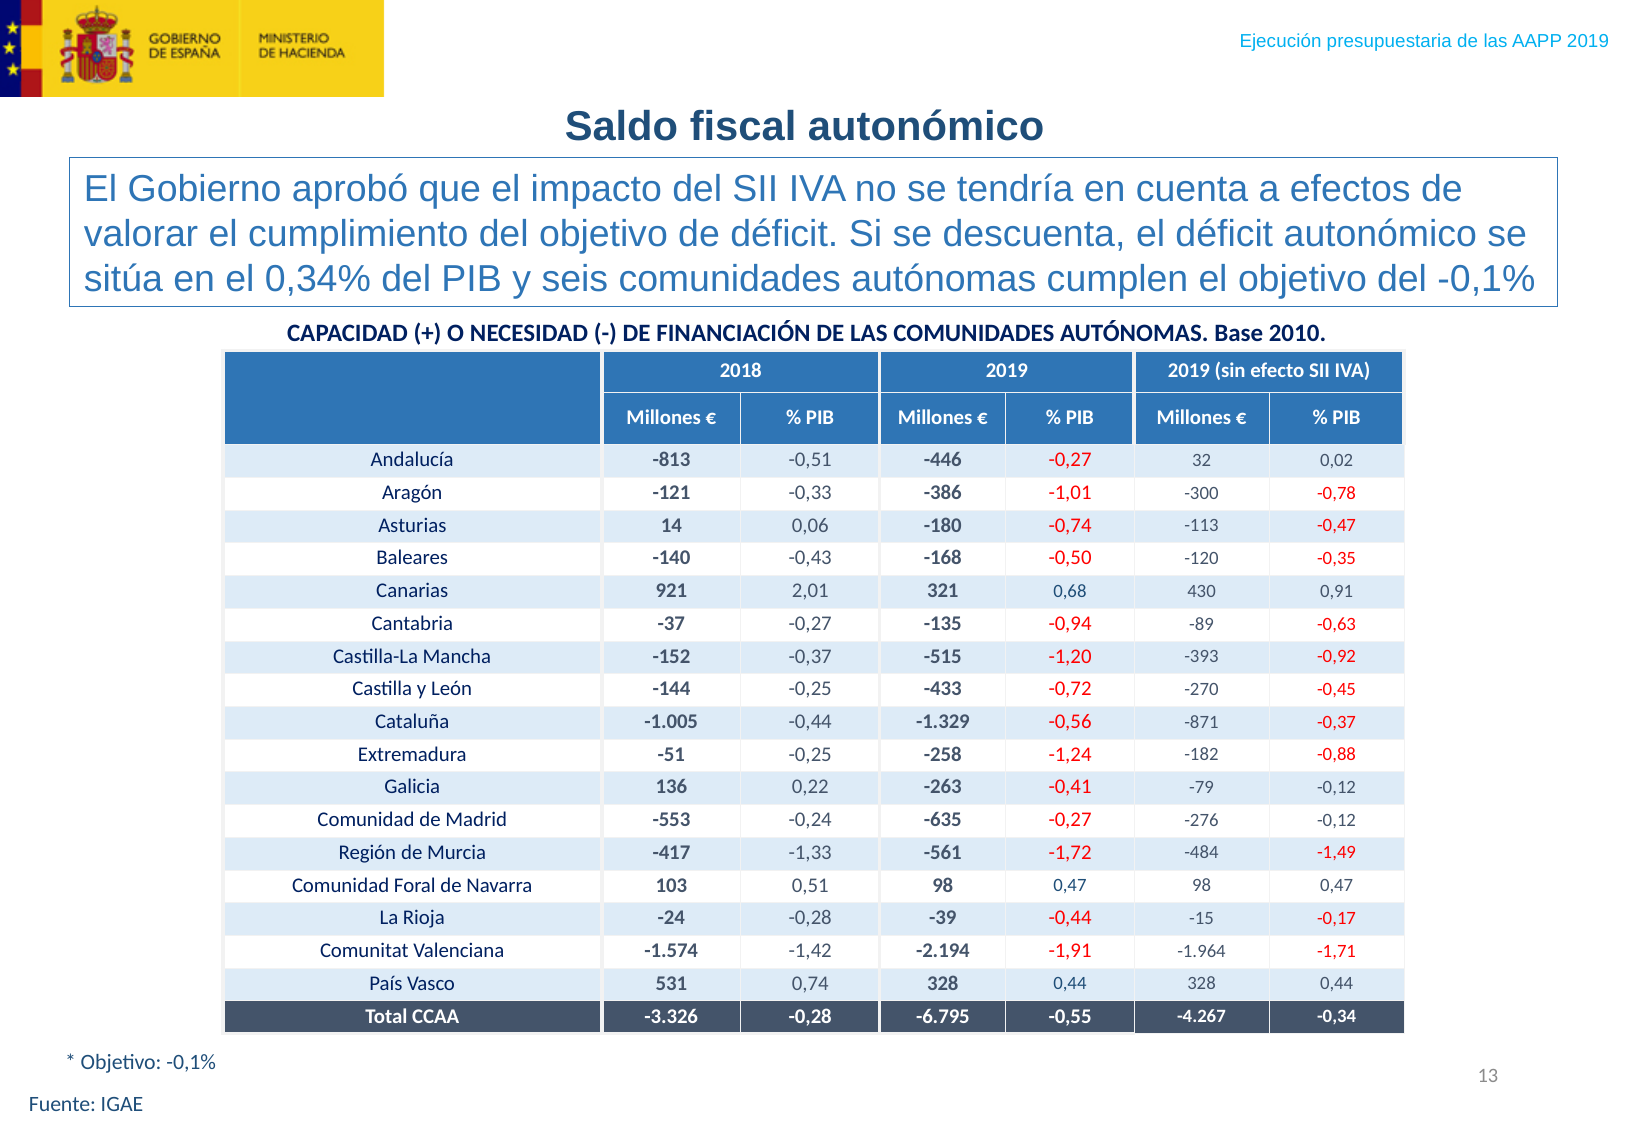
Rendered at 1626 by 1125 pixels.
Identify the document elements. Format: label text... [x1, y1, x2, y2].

table_cell -1,42 [741, 936, 878, 968]
table_cell -0,12 [1270, 805, 1404, 837]
table_cell -24 [604, 903, 740, 935]
table_cell -0,94 [1006, 609, 1134, 641]
table_cell Millones € [881, 393, 1005, 444]
table_cell 0,22 [741, 772, 878, 804]
table_cell -0,24 [741, 805, 878, 837]
table_cell -182 [1135, 740, 1269, 771]
table_cell 136 [604, 772, 740, 804]
table_cell -1,33 [741, 838, 878, 870]
table_cell -1.005 [604, 707, 740, 739]
table_cell -0,41 [1006, 772, 1134, 804]
table_cell -0,92 [1270, 642, 1404, 673]
table_cell -121 [604, 478, 740, 510]
table_cell -1,49 [1270, 838, 1404, 870]
table_cell Millones € [1136, 393, 1269, 444]
table_cell 0,51 [741, 871, 878, 902]
table_cell -37 [604, 609, 740, 641]
table_cell Aragón [225, 478, 600, 510]
table_cell Comunidad de Madrid [225, 805, 600, 837]
table_cell Extremadura [225, 740, 600, 771]
table_cell Asturias [225, 511, 600, 542]
table_cell -0,56 [1006, 707, 1134, 739]
table_cell 321 [881, 576, 1005, 608]
table_cell -1.329 [881, 707, 1005, 739]
table_cell -0,12 [1270, 772, 1404, 804]
table_cell La Rioja [225, 903, 600, 935]
table_cell Castilla-La Mancha [225, 642, 600, 673]
table_cell -1.964 [1135, 936, 1269, 968]
table_cell -635 [881, 805, 1005, 837]
table_cell Baleares [225, 543, 600, 575]
text_box Fuente: IGAE [14, 1081, 323, 1123]
table_cell 0,47 [1270, 871, 1404, 902]
table_cell 14 [604, 511, 740, 542]
table_cell -89 [1135, 609, 1269, 641]
table_cell -0,45 [1270, 674, 1404, 706]
table_cell 430 [1135, 576, 1269, 608]
table_cell 0,44 [1270, 969, 1404, 1000]
table_cell -0,63 [1270, 609, 1404, 641]
table_cell 2018 [604, 352, 878, 392]
table_cell -144 [604, 674, 740, 706]
table_cell % PIB [741, 393, 878, 444]
table_cell 0,44 [1006, 969, 1134, 1000]
table_cell -120 [1135, 543, 1269, 575]
table_cell -0,44 [1006, 903, 1134, 935]
table_cell -0,17 [1270, 903, 1404, 935]
table_cell 2019 [881, 352, 1132, 392]
table_cell Región de Murcia [225, 838, 600, 870]
table_cell -140 [604, 543, 740, 575]
table_cell 0,47 [1006, 871, 1134, 902]
table_cell -484 [1135, 838, 1269, 870]
table_cell -0,74 [1006, 511, 1134, 542]
table_cell -4.267 [1135, 1001, 1269, 1033]
table_cell -0,51 [741, 445, 878, 477]
table_cell Total CCAA [225, 1001, 600, 1032]
table_cell -0,50 [1006, 543, 1134, 575]
table_header CAPACIDAD (+) O NECESIDAD (-) DE FINANCIACIÓN DE LAS COMUNIDADES AUTÓNOMAS. Base 2010. [223, 319, 1404, 349]
table_cell -0,47 [1270, 511, 1404, 542]
table_cell -515 [881, 642, 1005, 673]
table_cell 98 [881, 871, 1005, 902]
table_cell -135 [881, 609, 1005, 641]
table_cell -300 [1135, 478, 1269, 510]
table_cell -561 [881, 838, 1005, 870]
table_cell -0,37 [741, 642, 878, 673]
table_cell 0,74 [741, 969, 878, 1000]
table_cell -393 [1135, 642, 1269, 673]
table_cell -51 [604, 740, 740, 771]
table_cell 921 [604, 576, 740, 608]
table_cell Millones € [604, 393, 740, 444]
table_cell Comunidad Foral de Navarra [225, 871, 600, 902]
table_cell -0,43 [741, 543, 878, 575]
table_cell -1,91 [1006, 936, 1134, 968]
table_cell -276 [1135, 805, 1269, 837]
table_cell -180 [881, 511, 1005, 542]
table_cell % PIB [1270, 393, 1402, 444]
table_cell -1,72 [1006, 838, 1134, 870]
table_cell -0,88 [1270, 740, 1404, 771]
table_cell Andalucía [225, 445, 600, 477]
text_box El Gobierno aprobó que el impacto del SII IVA no se tendría en cuenta a efectos de valorar el cumplimiento del objetivo de déficit. Si se descuenta, el déficit autonómico se sitúa en el 0,34% del PIB y seis comunidades autónomas cumplen el objetivo del -0,1% [69, 157, 1558, 307]
table_cell -553 [604, 805, 740, 837]
table_cell -258 [881, 740, 1005, 771]
table_cell -0,33 [741, 478, 878, 510]
table_cell -15 [1135, 903, 1269, 935]
table_cell 32 [1135, 445, 1269, 477]
table_cell 2,01 [741, 576, 878, 608]
table_cell -813 [604, 445, 740, 477]
table_cell -0,72 [1006, 674, 1134, 706]
table_cell -0,35 [1270, 543, 1404, 575]
table_cell 2019 (sin efecto SII IVA) [1136, 352, 1402, 392]
table_cell -263 [881, 772, 1005, 804]
table_cell 0,91 [1270, 576, 1404, 608]
table_cell -0,25 [741, 674, 878, 706]
table_cell -386 [881, 478, 1005, 510]
table_cell -270 [1135, 674, 1269, 706]
table_cell -0,37 [1270, 707, 1404, 739]
table_cell -79 [1135, 772, 1269, 804]
table_cell 0,68 [1006, 576, 1134, 608]
table_cell -1,71 [1270, 936, 1404, 968]
table_cell -433 [881, 674, 1005, 706]
table_cell 98 [1135, 871, 1269, 902]
table_cell -6.795 [881, 1001, 1005, 1032]
table_cell País Vasco [225, 969, 600, 1000]
table_cell -0,44 [741, 707, 878, 739]
table_cell -1,01 [1006, 478, 1134, 510]
table_cell 103 [604, 871, 740, 902]
table_cell -0,78 [1270, 478, 1404, 510]
table_cell 328 [1135, 969, 1269, 1000]
text_box Saldo fiscal autonómico [32, 91, 1577, 157]
table_cell 0,02 [1270, 445, 1404, 477]
table_cell -1,20 [1006, 642, 1134, 673]
table_cell -0,34 [1270, 1001, 1404, 1033]
table_cell -0,55 [1006, 1001, 1134, 1032]
table_cell [225, 352, 600, 444]
table_cell -0,27 [1006, 805, 1134, 837]
table_cell Cantabria [225, 609, 600, 641]
text_box * Objetivo: -0,1% [50, 1040, 359, 1082]
table_cell -3.326 [604, 1001, 740, 1032]
table_cell Canarias [225, 576, 600, 608]
table_cell -417 [604, 838, 740, 870]
table_cell Castilla y León [225, 674, 600, 706]
table_cell -0,27 [741, 609, 878, 641]
table_cell -2.194 [881, 936, 1005, 968]
table_cell -0,28 [741, 1001, 878, 1032]
table_cell -113 [1135, 511, 1269, 542]
table_cell -0,28 [741, 903, 878, 935]
table_cell -152 [604, 642, 740, 673]
picture [0, 0, 435, 97]
table_cell % PIB [1006, 393, 1132, 444]
table_cell Comunitat Valenciana [225, 936, 600, 968]
table_cell -1.574 [604, 936, 740, 968]
table_cell -871 [1135, 707, 1269, 739]
table_cell 531 [604, 969, 740, 1000]
table_cell -1,24 [1006, 740, 1134, 771]
table_cell Galicia [225, 772, 600, 804]
table_cell -446 [881, 445, 1005, 477]
table_cell 0,06 [741, 511, 878, 542]
text_box Ejecución presupuestaria de las AAPP 2019 [1224, 21, 1624, 59]
table_cell -0,25 [741, 740, 878, 771]
table_cell -0,27 [1006, 445, 1134, 477]
table_cell -168 [881, 543, 1005, 575]
slide_number 13 [1147, 1044, 1514, 1105]
table_cell Cataluña [225, 707, 600, 739]
table_cell 328 [881, 969, 1005, 1000]
table_cell -39 [881, 903, 1005, 935]
